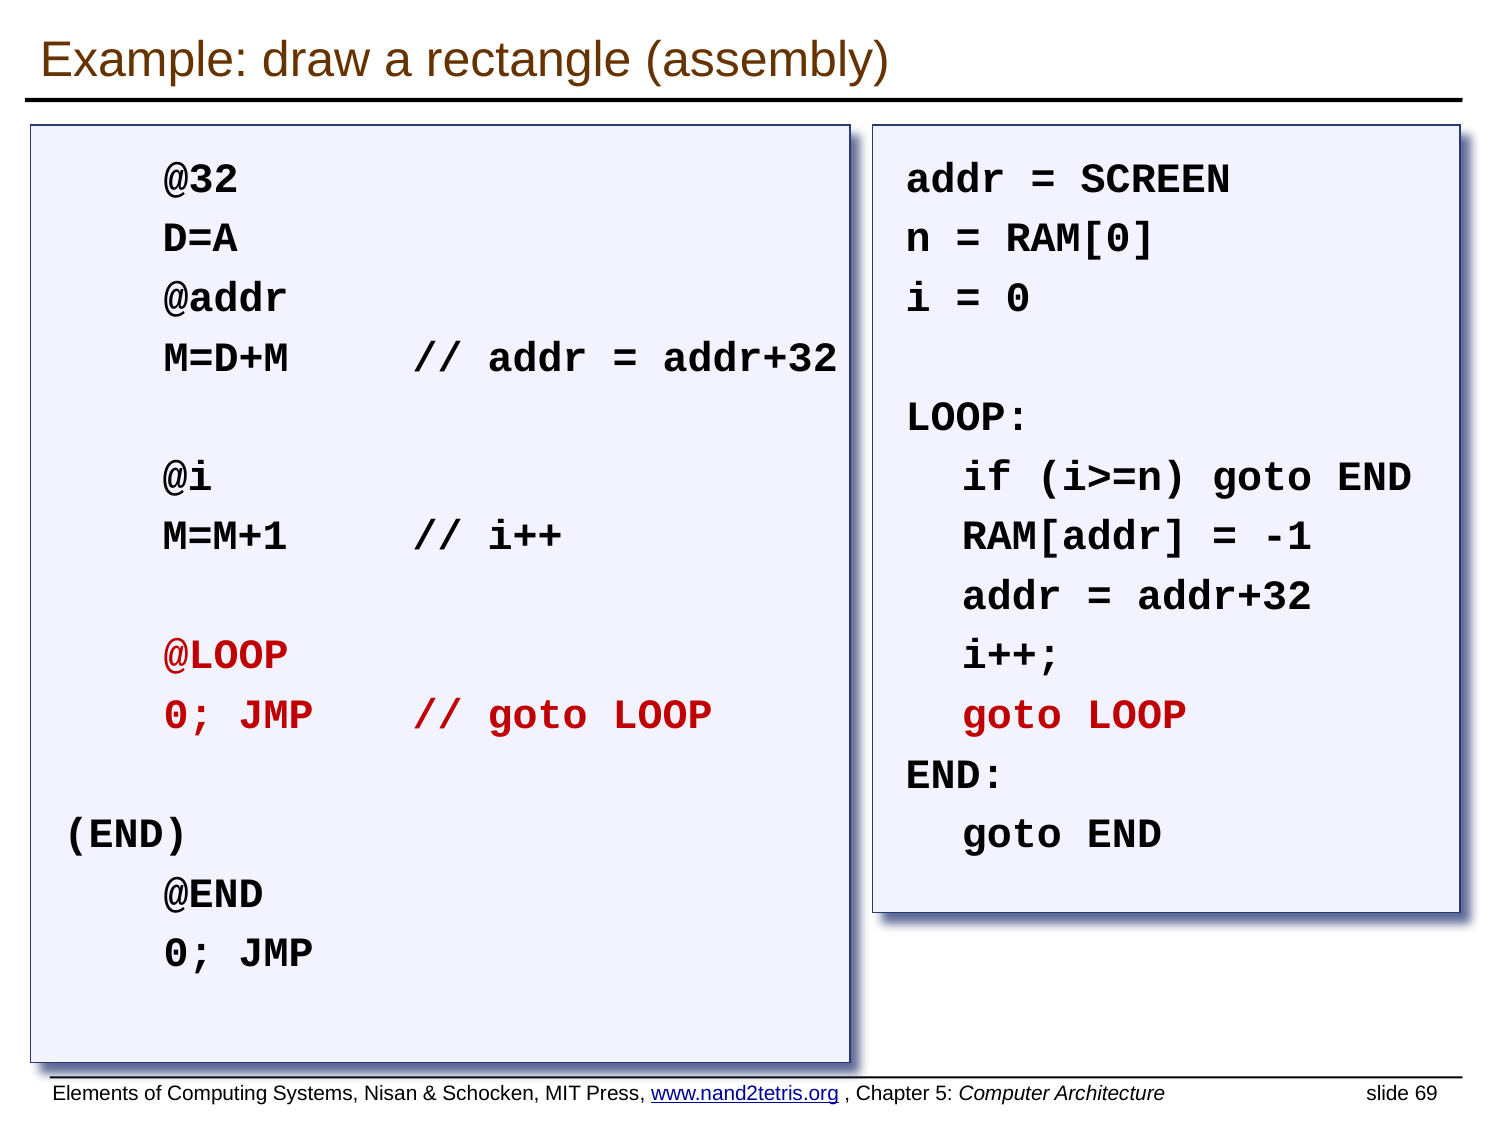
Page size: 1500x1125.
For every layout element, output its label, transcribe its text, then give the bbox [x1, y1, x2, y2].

title Example: draw a rectangle (assembly) [24, 12, 1463, 100]
text_box addr = SCREEN n = RAM[0] i = 0 LOOP: if (i>=n) goto END RAM[addr] = -1 addr = addr+32 i++; goto LOOP END: goto END [872, 125, 1461, 913]
text_box @32 D=A @addr M=D+M // addr = addr+32 @i M=M+1 // i++ @LOOP 0; JMP // goto LOOP (END) @END 0; JMP [30, 125, 850, 1063]
